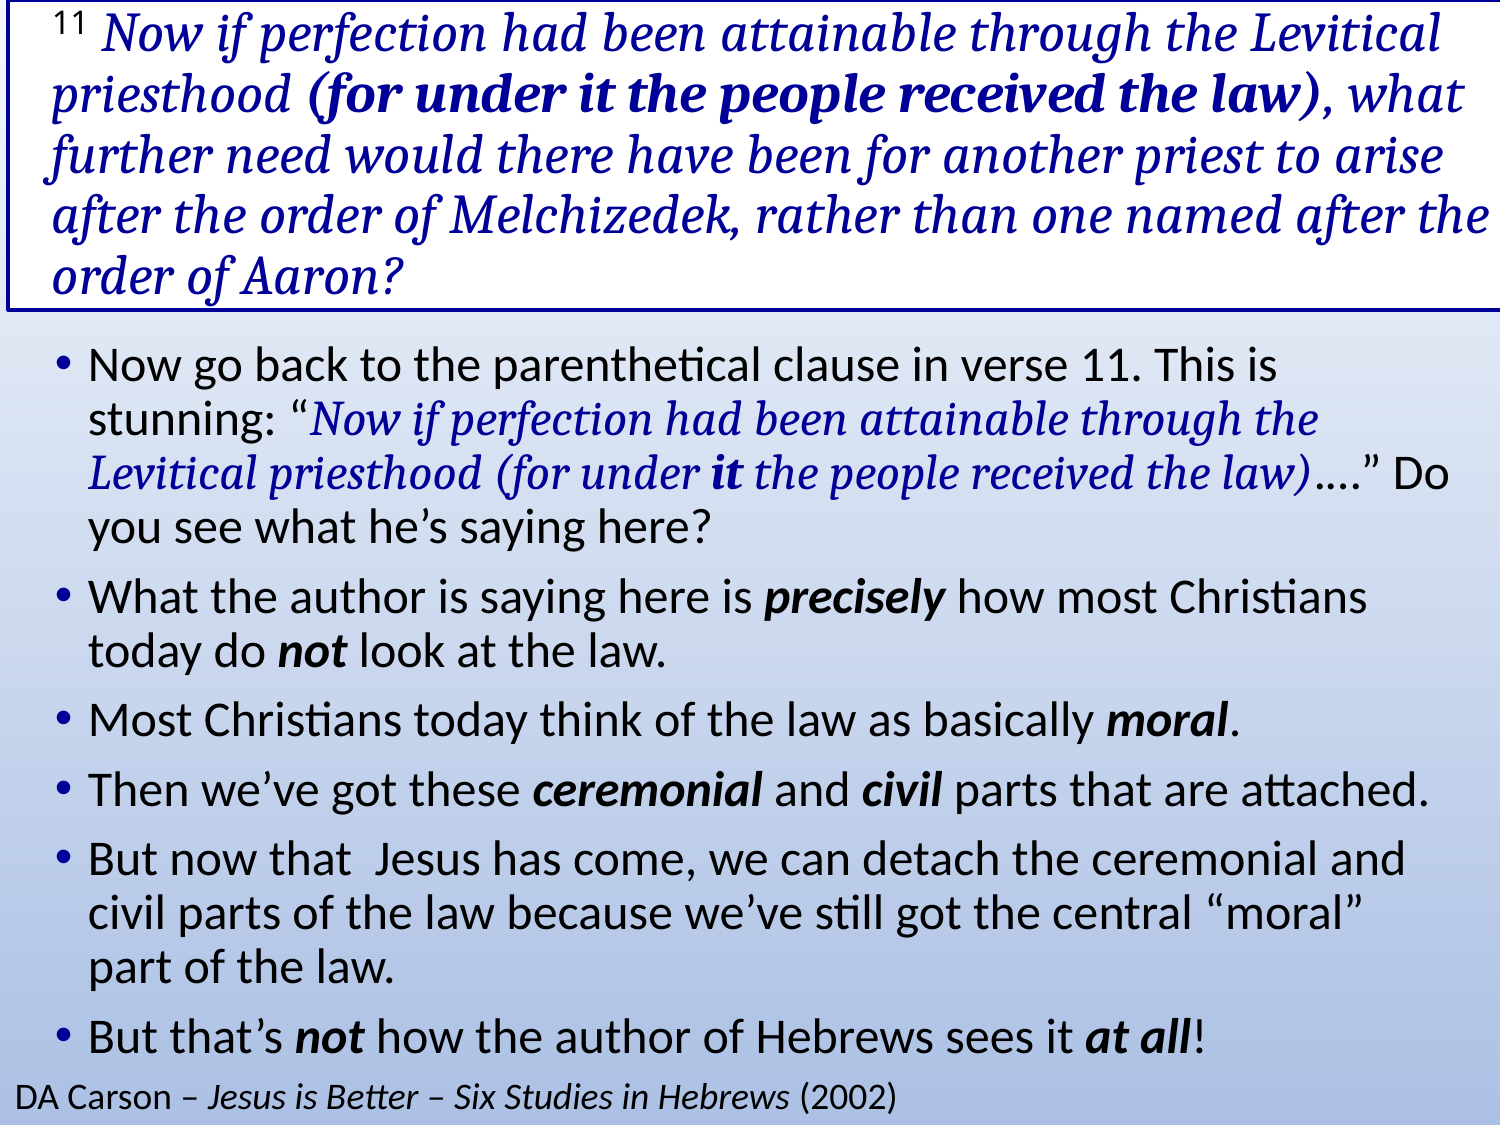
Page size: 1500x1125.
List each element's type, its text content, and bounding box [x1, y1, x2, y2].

title 11 Now if perfection had been attainable through the Levitical priesthood (for under it the people received the law), what further need would there have been for another priest to arise after the order of Melchizedek, rather than one named after the order of Aaron? [8, 0, 1500, 310]
text_box DA Carson – Jesus is Better – Six Studies in Hebrews (2002) [0, 1064, 1500, 1125]
list Now go back to the parenthetical clause in verse 11. This is stunning: “Now if perfection had been attainable through the Levitical priesthood (for under it the people received the law).…” Do you see what he’s saying here? What the author is saying here is precisely how most Christians today do not look at the law. Most Christians today think of the law as basically moral. Then we’ve got these ceremonial and civil parts that are attached. But now that Jesus has come, we can detach the ceremonial and civil parts of the law because we’ve still got the central “moral” part of the law. But that’s not how the author of Hebrews sees it at all! [39, 330, 1468, 1064]
